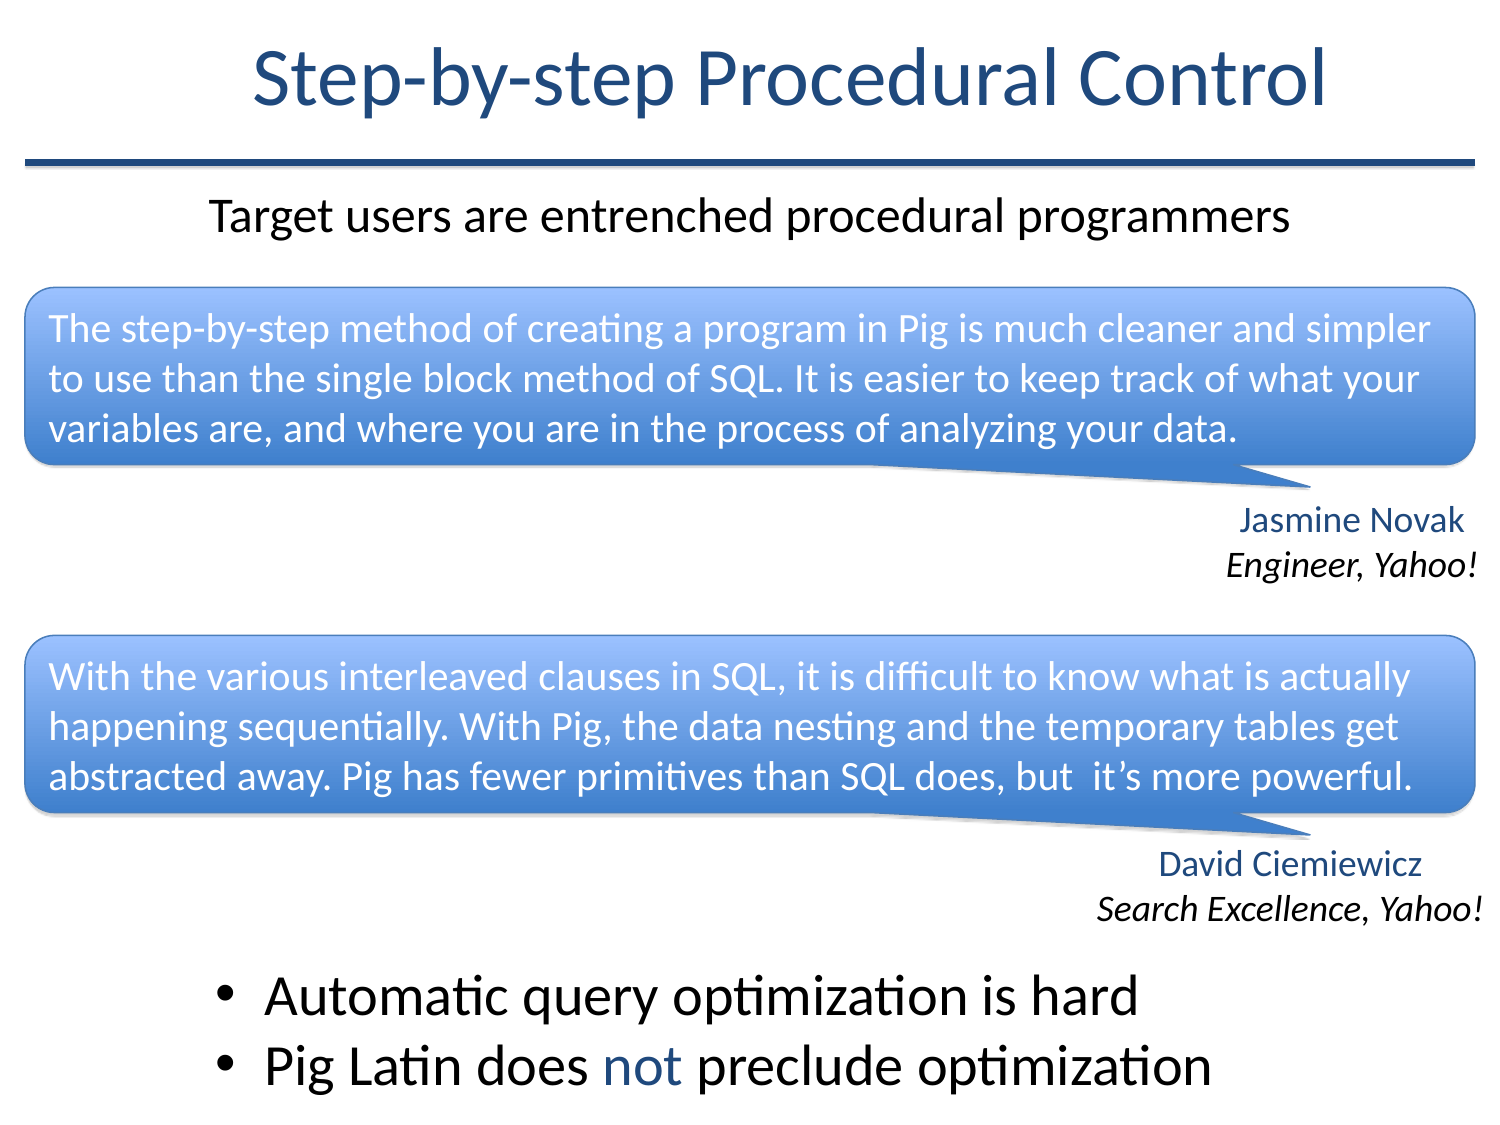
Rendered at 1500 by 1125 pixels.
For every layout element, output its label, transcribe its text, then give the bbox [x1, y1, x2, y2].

text_box David Ciemiewicz Search Excellence, Yahoo! [1081, 831, 1500, 937]
text_box The step-by-step method of creating a program in Pig is much cleaner and simpler to use than the single block method of SQL. It is easier to keep track of what your variables are, and where you are in the process of analyzing your data. [24, 287, 1475, 487]
text_box Jasmine Novak Engineer, Yahoo! [1211, 487, 1494, 593]
text_box With the various interleaved clauses in SQL, it is difficult to know what is actually happening sequentially. With Pig, the data nesting and the temporary tables get abstracted away. Pig has fewer primitives than SQL does, but it’s more powerful. [24, 635, 1475, 831]
text_box Automatic query optimization is hard Pig Latin does not preclude optimization [200, 949, 1228, 1105]
title Step-by-step Procedural Control [237, 7, 1488, 138]
list Target users are entrenched procedural programmers [74, 174, 1426, 276]
